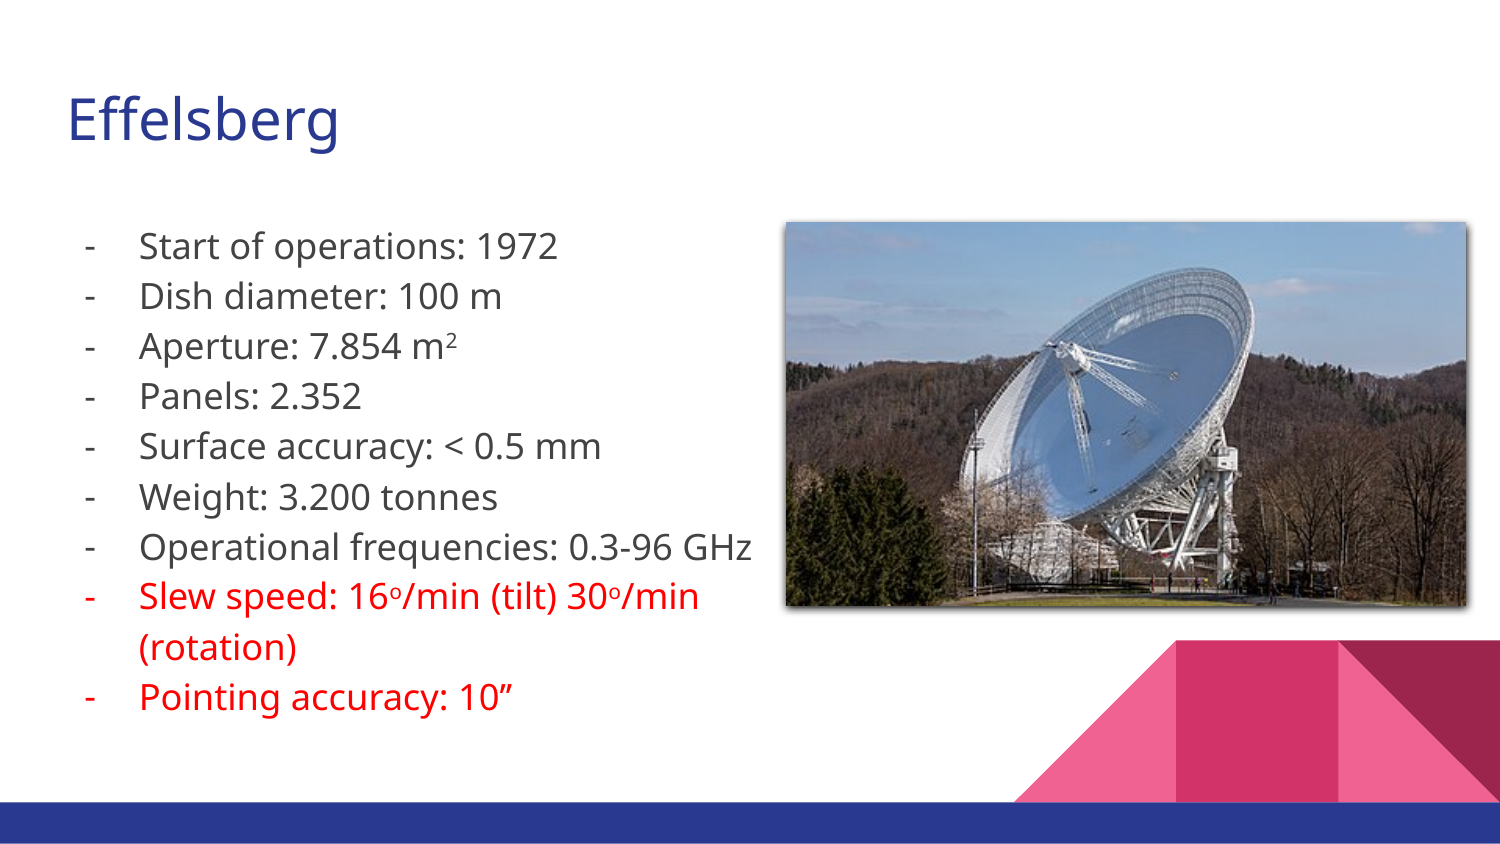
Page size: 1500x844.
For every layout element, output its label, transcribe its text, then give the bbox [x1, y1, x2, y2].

title Effelsberg [51, 67, 1449, 167]
list Start of operations: 1972 Dish diameter: 100 m Aperture: 7.854 m2 Panels: 2.352 Surface accuracy: < 0.5 mm Weight: 3.200 tonnes Operational frequencies: 0.3-96 GHz Slew speed: 16o/min (tilt) 30o/min (rotation) Pointing accuracy: 10’’ [51, 201, 770, 750]
picture [785, 222, 1467, 606]
